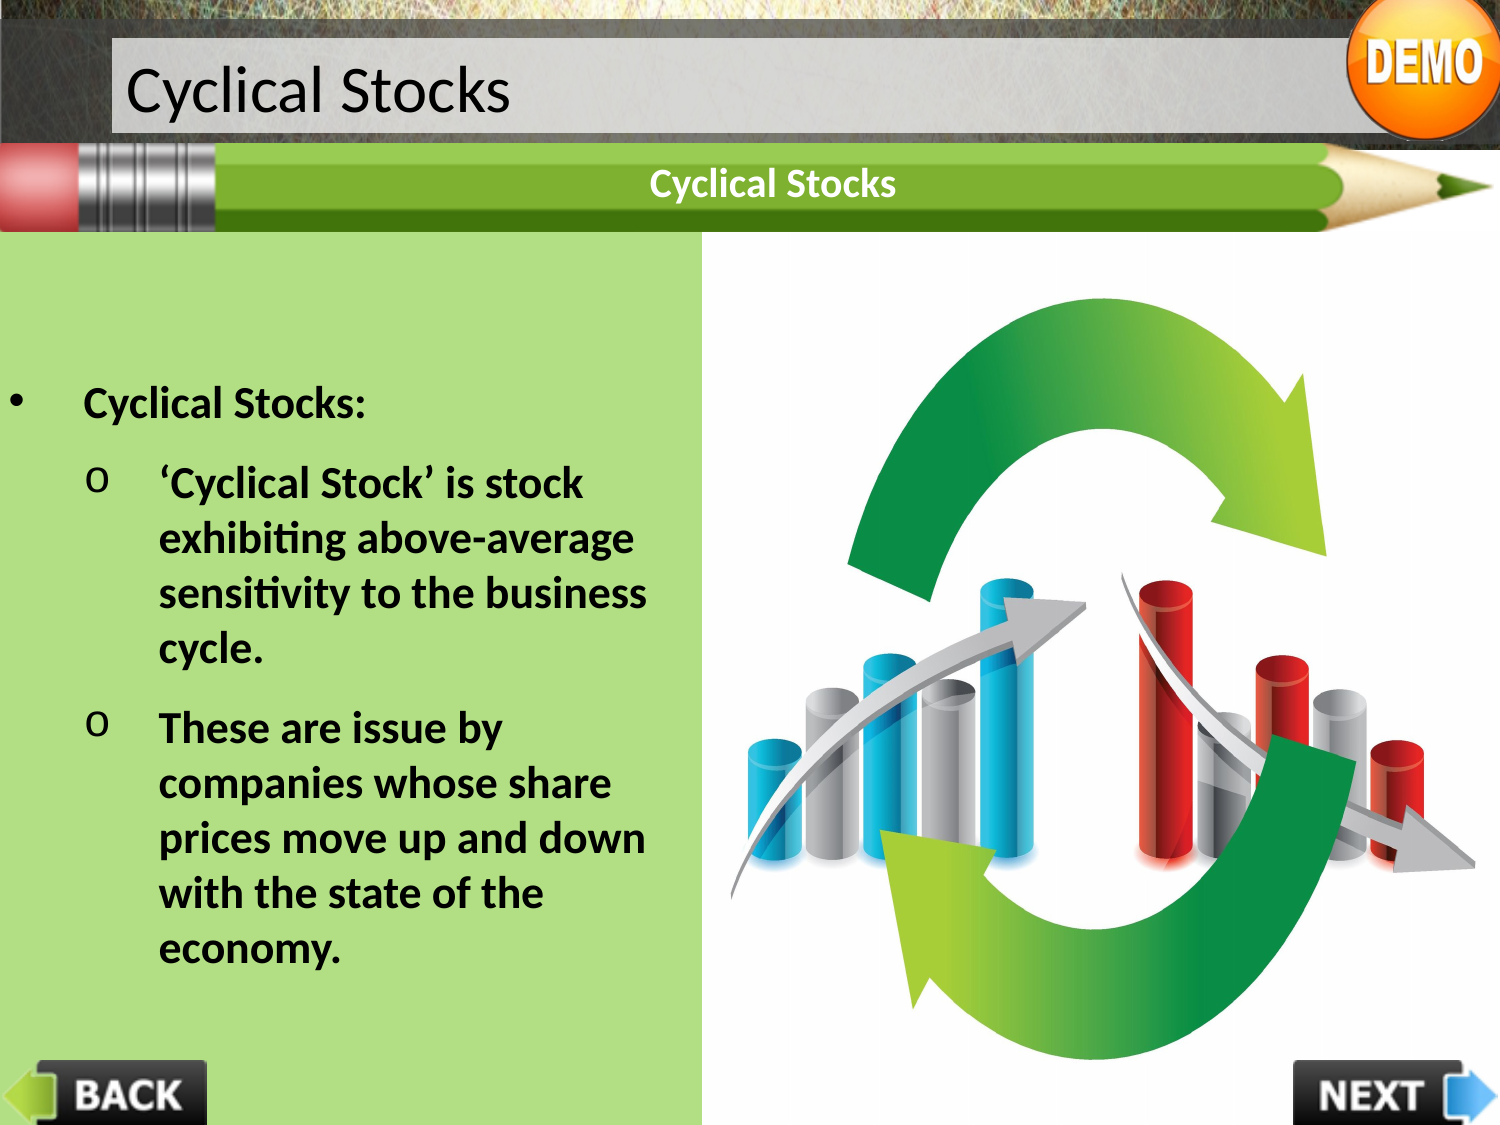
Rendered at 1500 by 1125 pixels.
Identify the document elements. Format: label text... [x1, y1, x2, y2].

text_box Cyclical Stocks: ‘Cyclical Stock’ is stock exhibiting above-average sensitivity to the business cycle. These are issue by companies whose share prices move up and down with the state of the economy. [0, 240, 697, 1125]
picture [1346, 0, 1500, 142]
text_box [0, 142, 1495, 232]
picture [2, 1060, 207, 1125]
picture [702, 231, 1500, 1125]
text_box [0, 0, 1341, 141]
